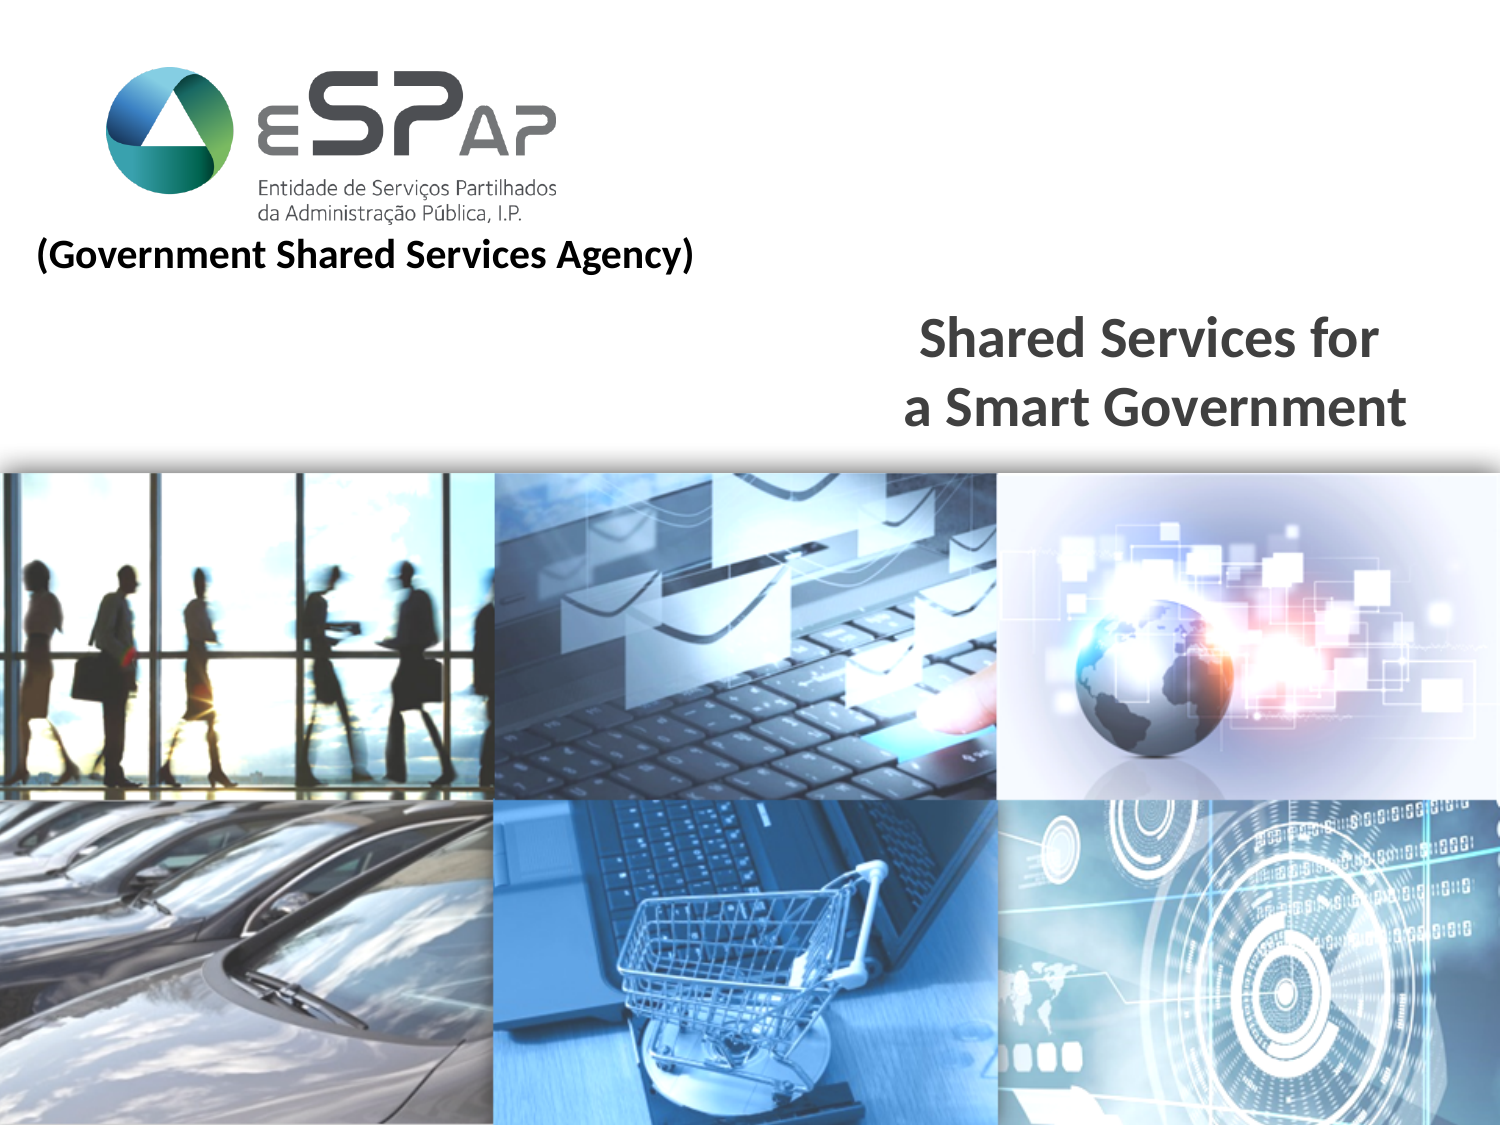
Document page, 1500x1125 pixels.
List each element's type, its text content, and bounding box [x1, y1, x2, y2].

text_box (Government Shared Services Agency) [0, 219, 728, 285]
text_box Shared Services for a Smart Government [842, 291, 1470, 446]
picture [0, 473, 1500, 1125]
picture [106, 66, 556, 226]
